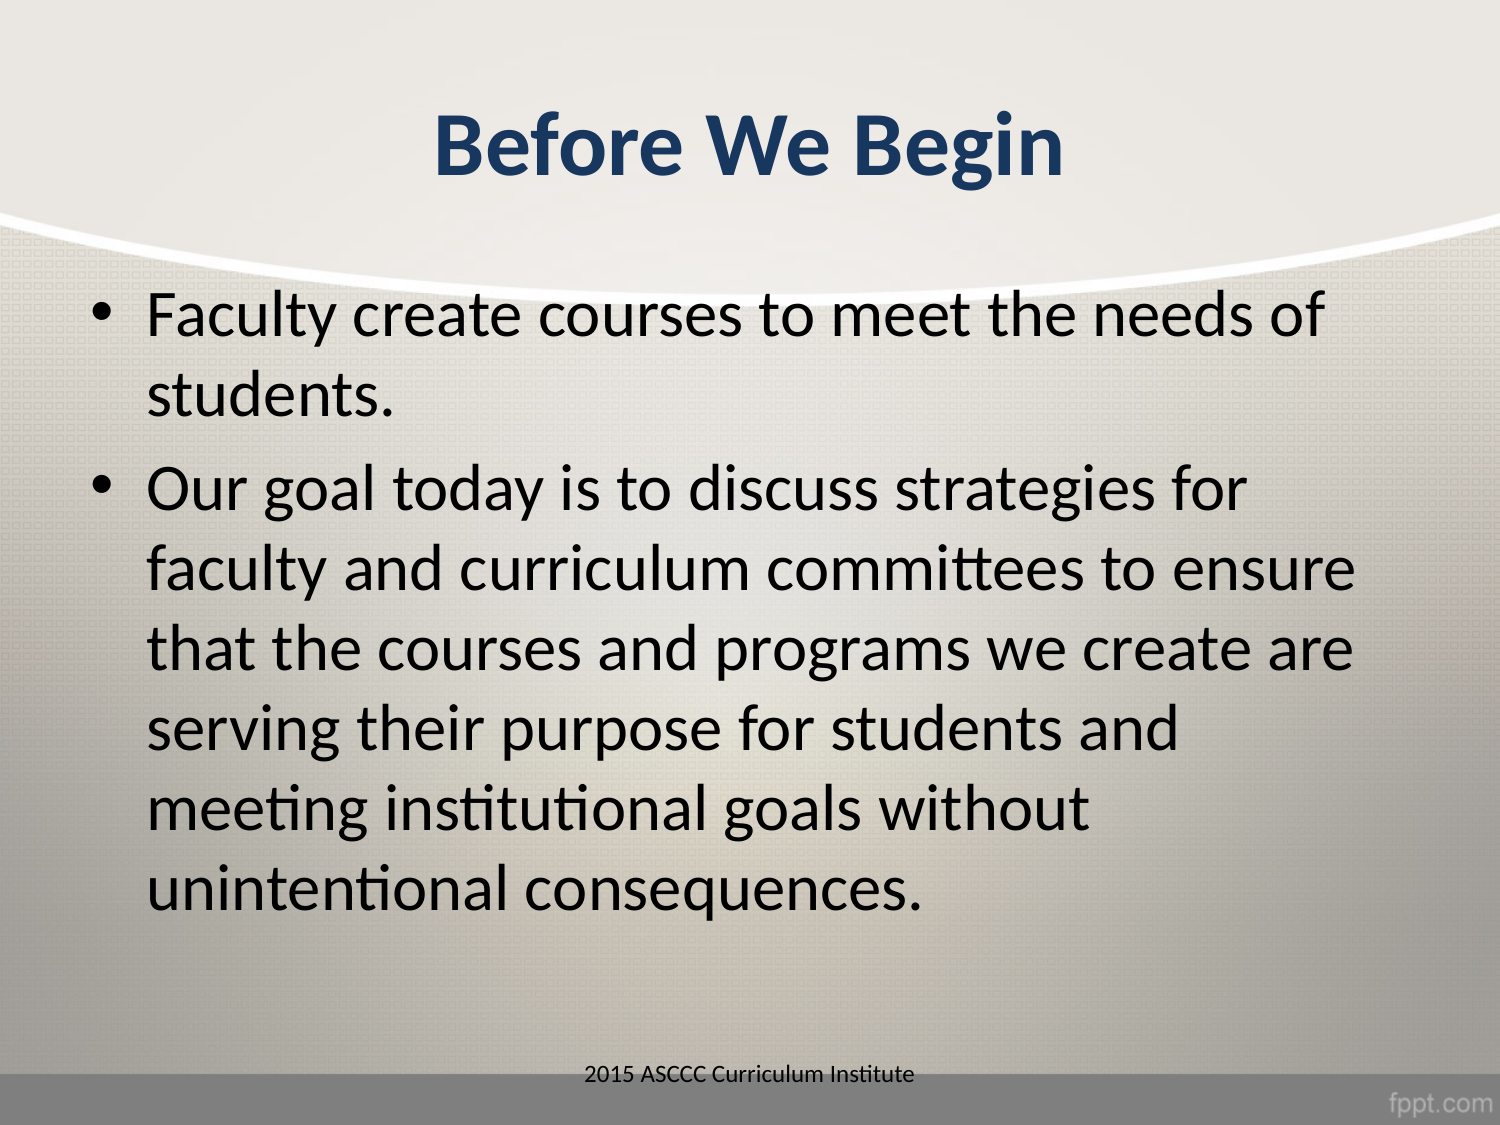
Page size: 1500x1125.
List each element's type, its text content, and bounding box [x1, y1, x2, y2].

footer 2015 ASCCC Curriculum Institute [512, 1042, 988, 1103]
list Faculty create courses to meet the needs of students. Our goal today is to discuss strategies for faculty and curriculum committees to ensure that the courses and programs we create are serving their purpose for students and meeting institutional goals without unintentional consequences. [75, 262, 1425, 1005]
title Before We Begin [75, 45, 1425, 233]
